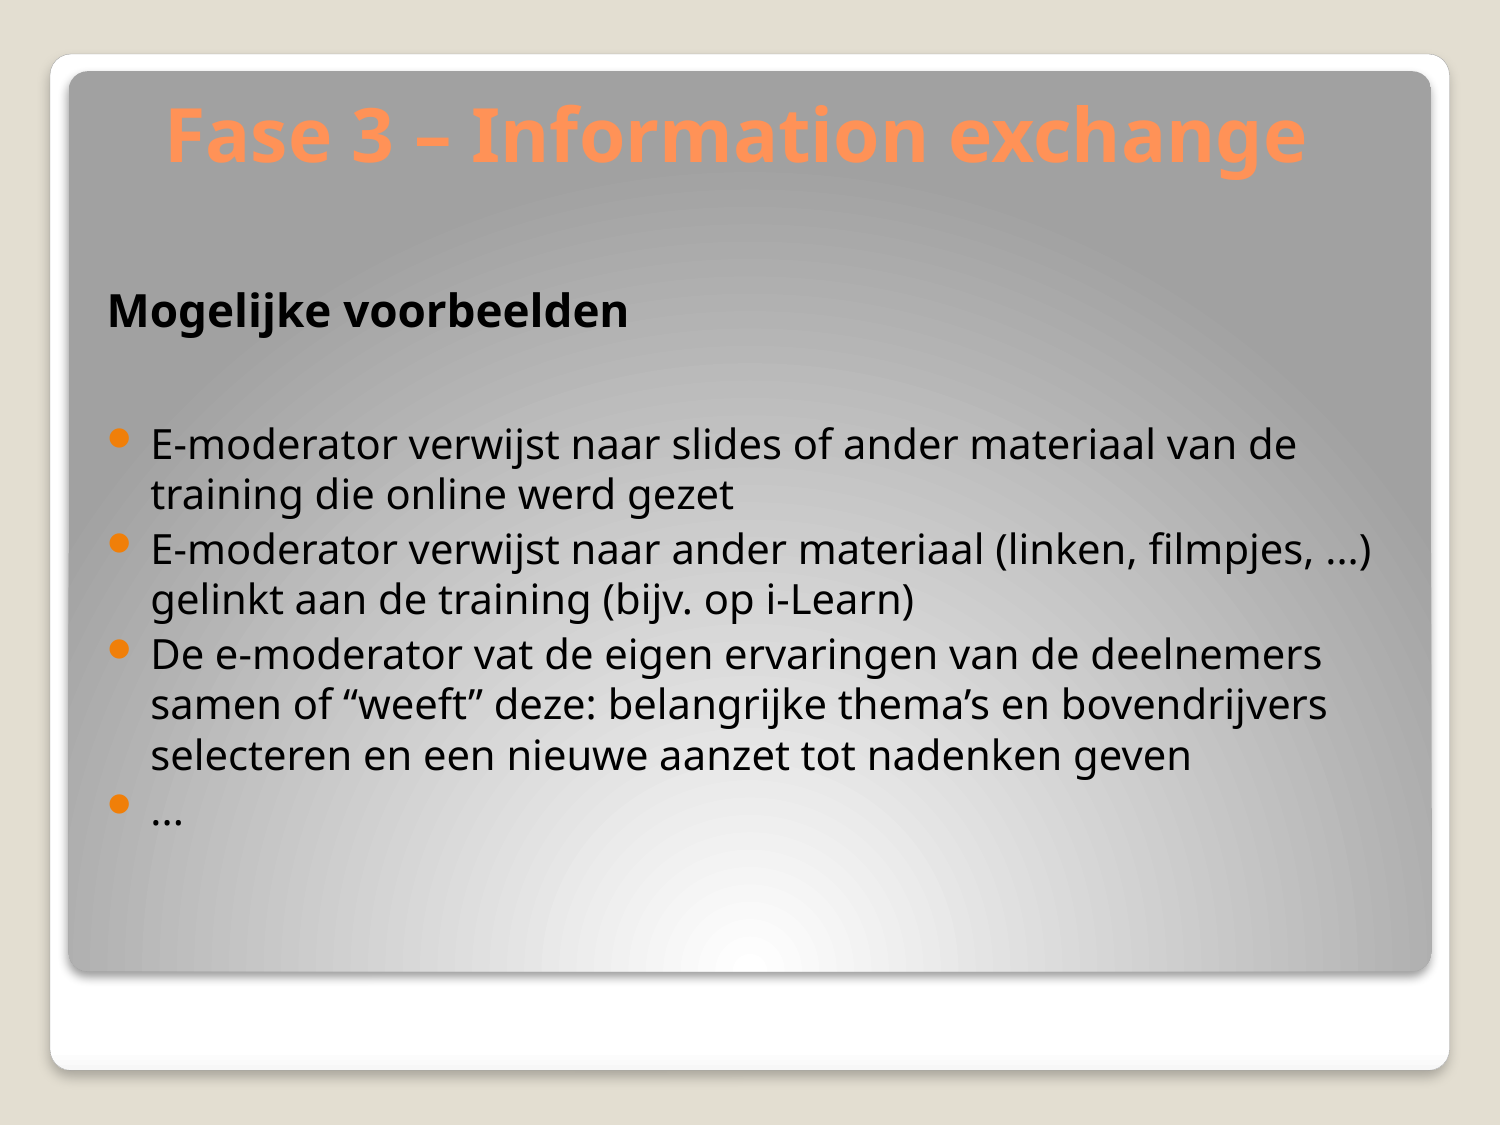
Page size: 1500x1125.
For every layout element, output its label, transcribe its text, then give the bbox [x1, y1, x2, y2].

title Fase 3 – Information exchange [64, 66, 1408, 185]
list Mogelijke voorbeelden E-moderator verwijst naar slides of ander materiaal van de training die online werd gezet E-moderator verwijst naar ander materiaal (linken, filmpjes, ...) gelinkt aan de training (bijv. op i-Learn) De e-moderator vat de eigen ervaringen van de deelnemers samen of “weeft” deze: belangrijke thema’s en bovendrijvers selecteren en een nieuwe aanzet tot nadenken geven ... [76, 267, 1402, 929]
